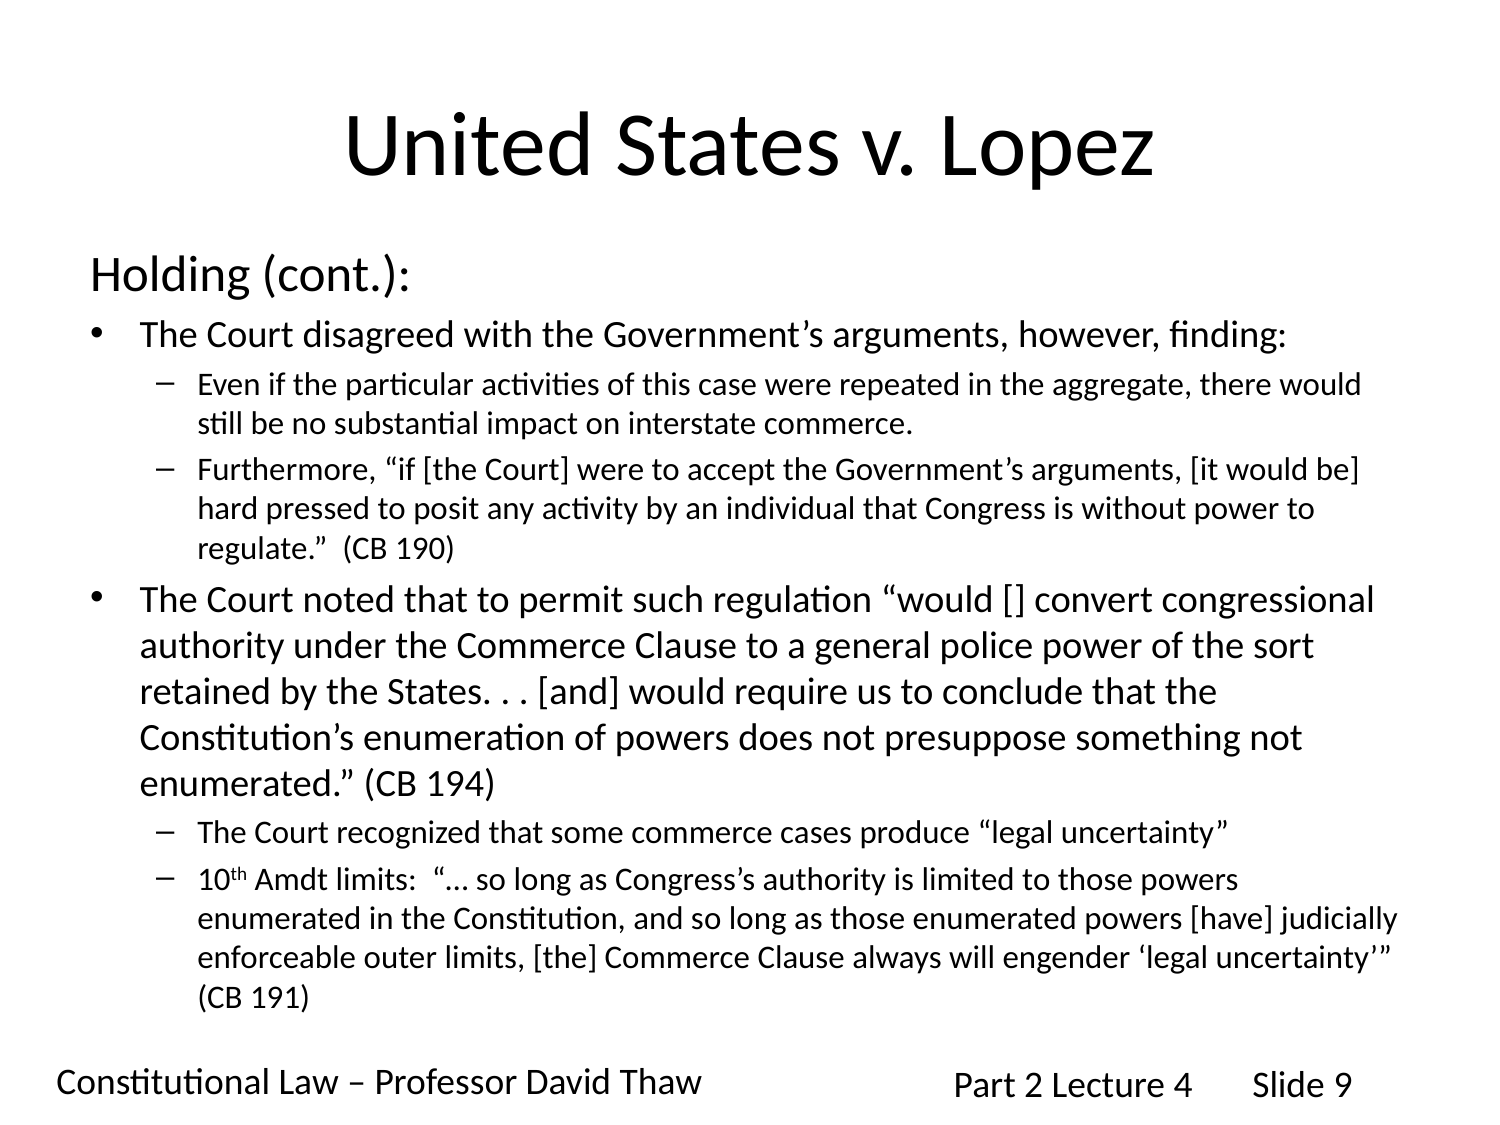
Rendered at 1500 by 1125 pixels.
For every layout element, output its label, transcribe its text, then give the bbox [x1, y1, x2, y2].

title United States v. Lopez [75, 45, 1425, 232]
list Holding (cont.): The Court disagreed with the Government’s arguments, however, finding: Even if the particular activities of this case were repeated in the aggregate, there would still be no substantial impact on interstate commerce. Furthermore, “if [the Court] were to accept the Government’s arguments, [it would be] hard pressed to posit any activity by an individual that Congress is without power to regulate.” (CB 190) The Court noted that to permit such regulation “would [] convert congressional authority under the Commerce Clause to a general police power of the sort retained by the States. . . [and] would require us to conclude that the Constitution’s enumeration of powers does not presuppose something not enumerated.” (CB 194) The Court recognized that some commerce cases produce “legal uncertainty” 10th Amdt limits: “… so long as Congress’s authority is limited to those powers enumerated in the Constitution, and so long as those enumerated powers [have] judicially enforceable outer limits, [the] Commerce Clause always will engender ‘legal uncertainty’” (CB 191) [75, 232, 1425, 1050]
